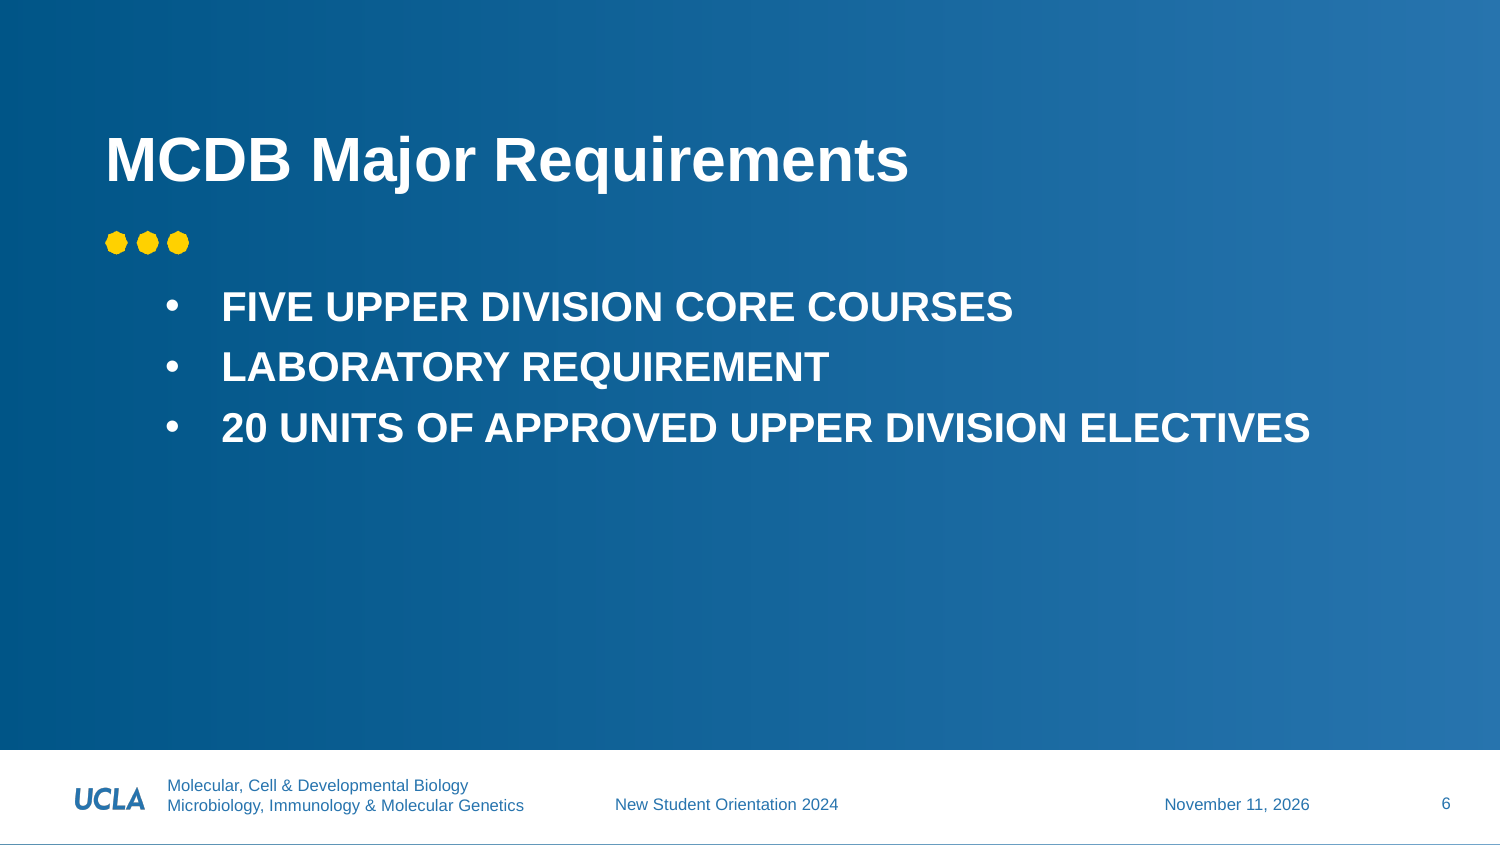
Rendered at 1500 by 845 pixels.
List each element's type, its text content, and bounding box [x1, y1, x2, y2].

list Five upper division core courses Laboratory requirement 20 units of approved upper division electives [90, 285, 1363, 500]
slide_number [1100, 791, 1325, 816]
slide_number 6 [1334, 791, 1466, 815]
picture [75, 787, 145, 810]
picture [105, 230, 189, 255]
title MCDB Major Requirements [90, 120, 1291, 205]
